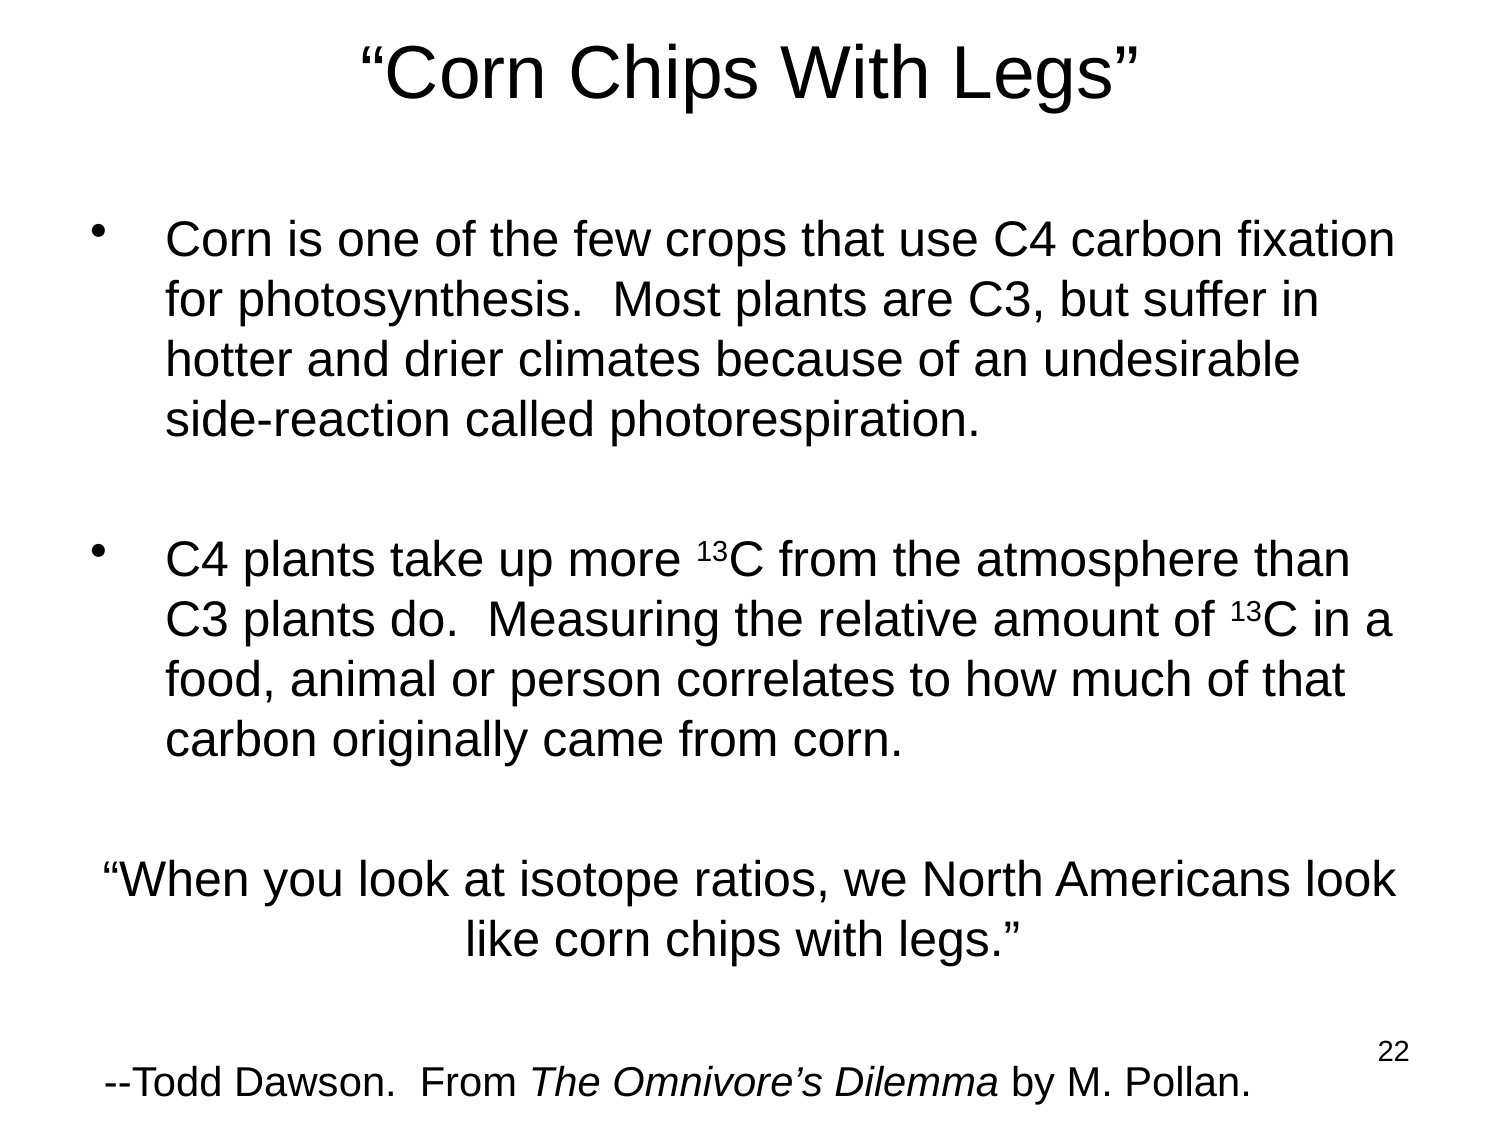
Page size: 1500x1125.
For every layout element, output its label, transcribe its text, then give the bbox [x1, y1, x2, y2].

list Corn is one of the few crops that use C4 carbon fixation for photosynthesis. Most plants are C3, but suffer in hotter and drier climates because of an undesirable side-reaction called photorespiration. C4 plants take up more 13C from the atmosphere than C3 plants do. Measuring the relative amount of 13C in a food, animal or person correlates to how much of that carbon originally came from corn. “When you look at isotope ratios, we North Americans look like corn chips with legs.” --Todd Dawson. From The Omnivore’s Dilemma by M. Pollan. [75, 198, 1425, 1125]
title “Corn Chips With Legs” [75, 0, 1425, 163]
slide_number 22 [1337, 1024, 1426, 1103]
